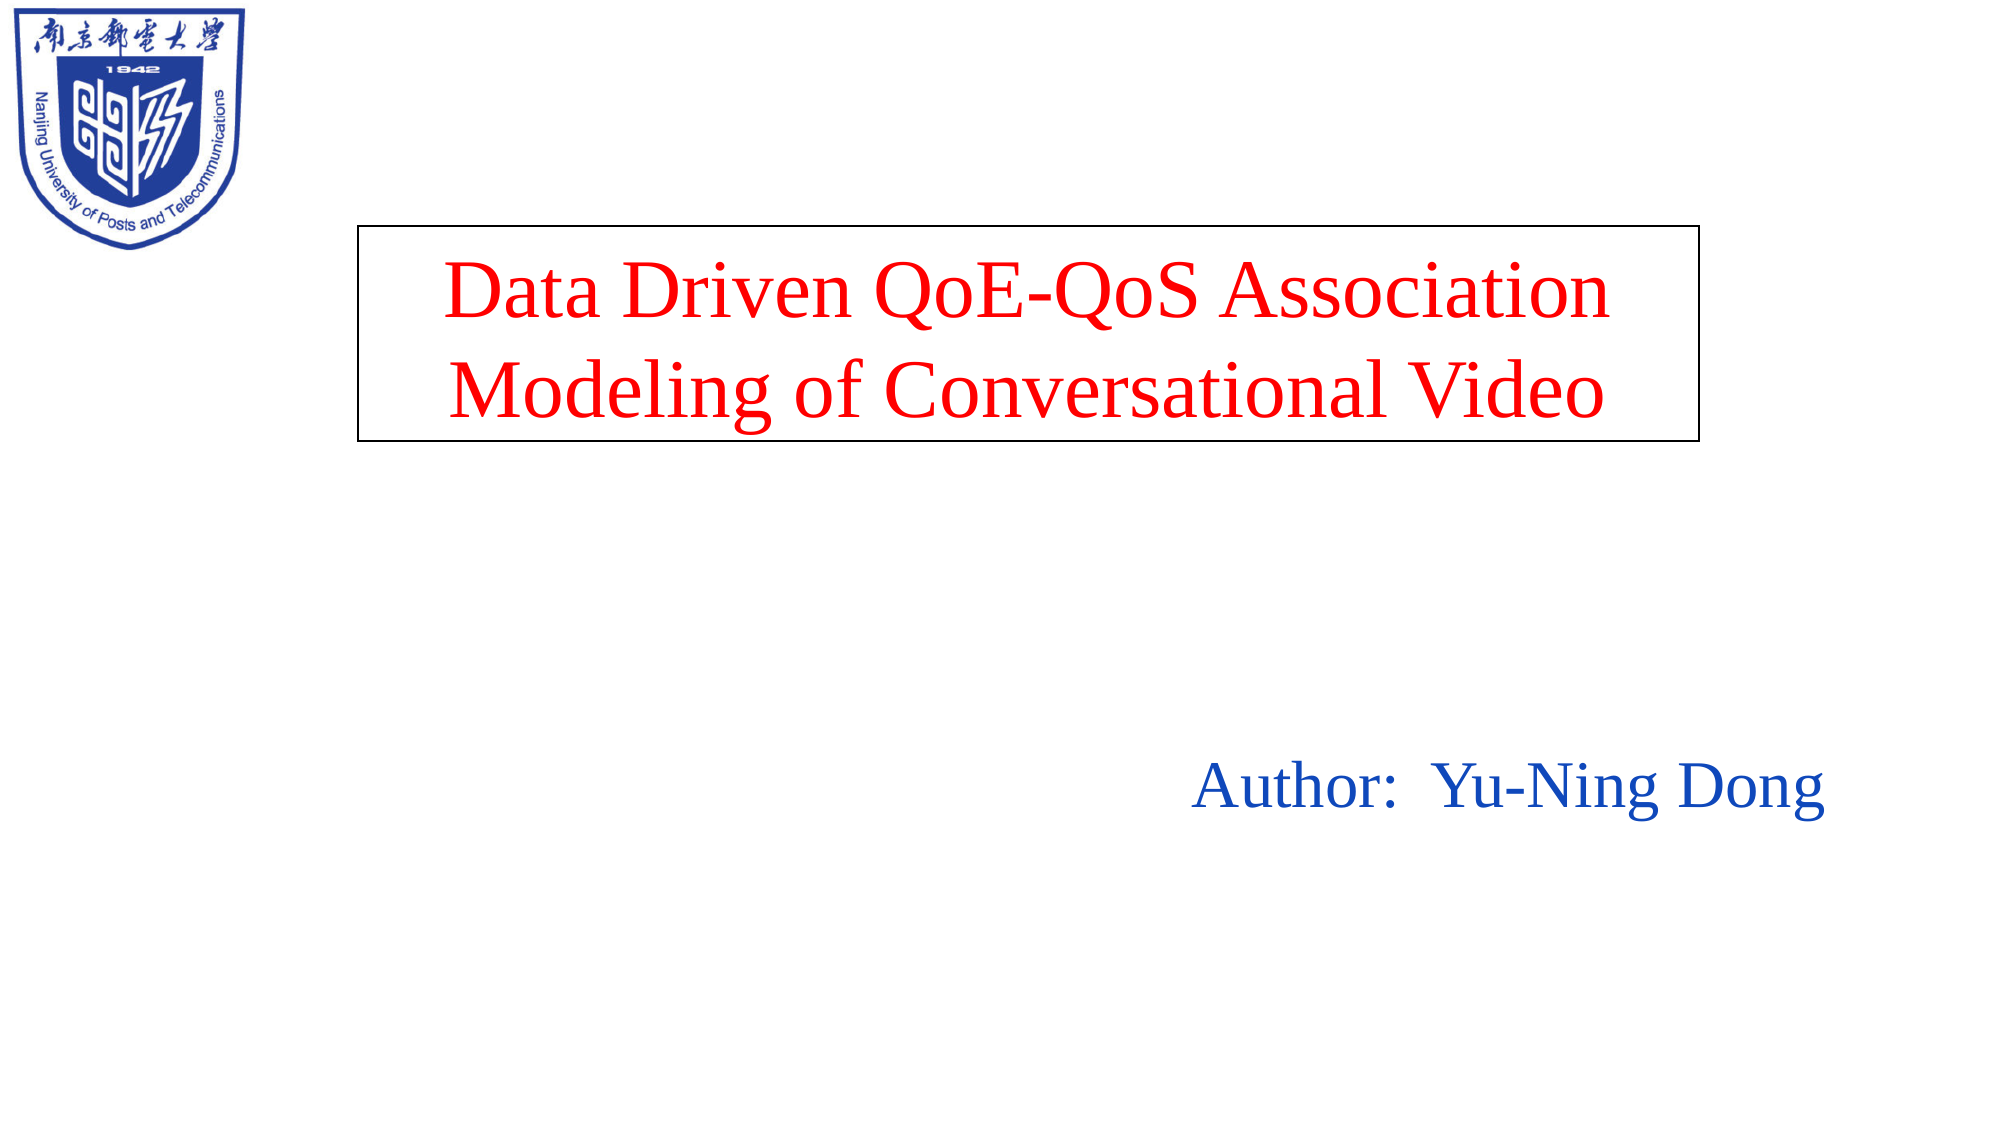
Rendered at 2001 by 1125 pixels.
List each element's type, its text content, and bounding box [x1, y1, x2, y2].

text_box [1213, 677, 1677, 822]
text_box Data Driven QoE-QoS Association Modeling of Conversational Video [357, 225, 1700, 442]
text_box Author: Yu-Ning Dong [1177, 733, 1938, 828]
picture [0, 0, 254, 254]
